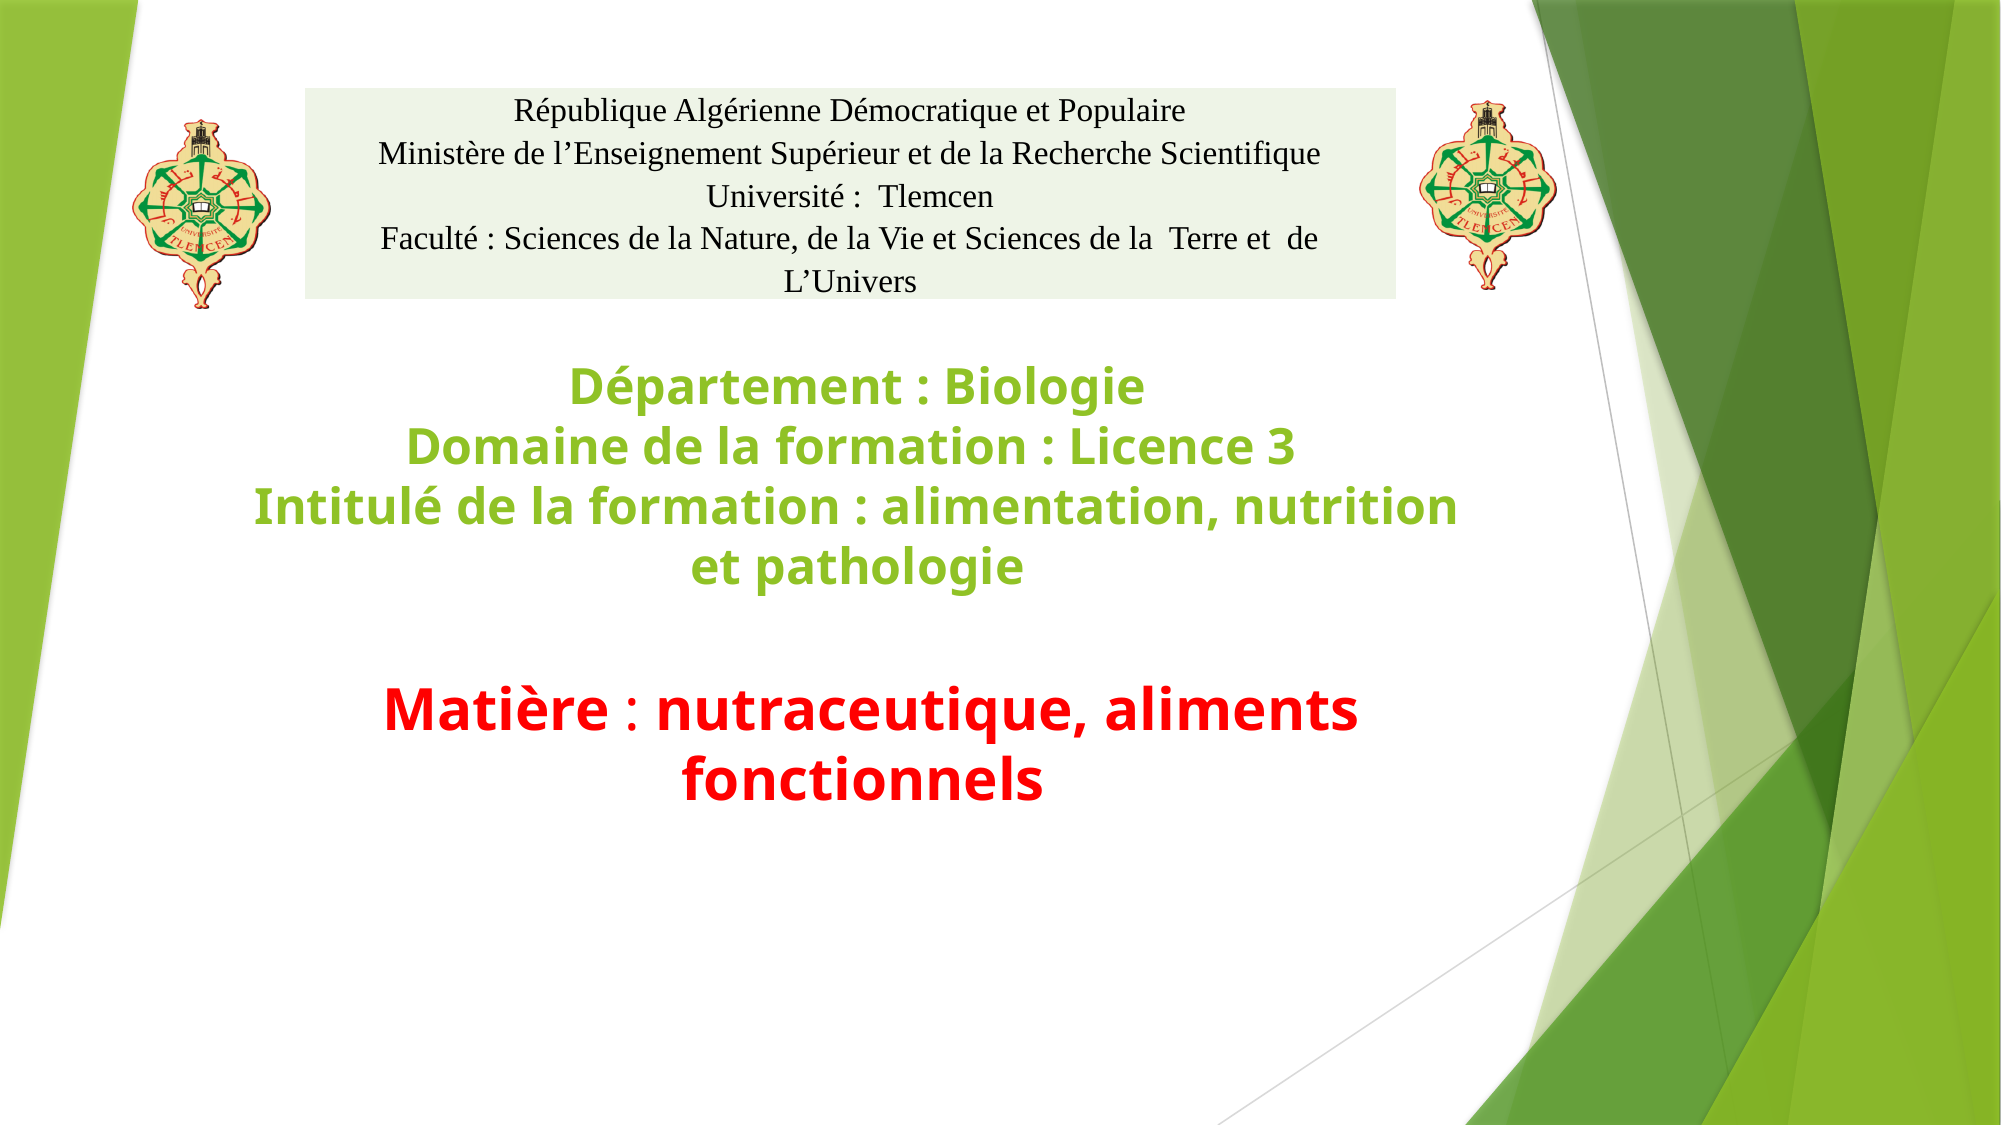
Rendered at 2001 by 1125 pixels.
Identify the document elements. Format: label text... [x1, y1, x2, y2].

table_header République Algérienne Démocratique et Populaire Ministère de l’Enseignement Supérieur et de la Recherche Scientifique Université : Tlemcen Faculté : Sciences de la Nature, de la Vie et Sciences de la Terre et de L’Univers [305, 88, 1396, 299]
picture [1418, 99, 1558, 290]
picture [132, 119, 271, 310]
subtitle Matière : nutraceutique, aliments fonctionnels [220, 664, 1522, 845]
title Département : Biologie Domaine de la formation : Licence 3 Intitulé de la formation : alimentation, nutrition et pathologie [220, 332, 1495, 603]
